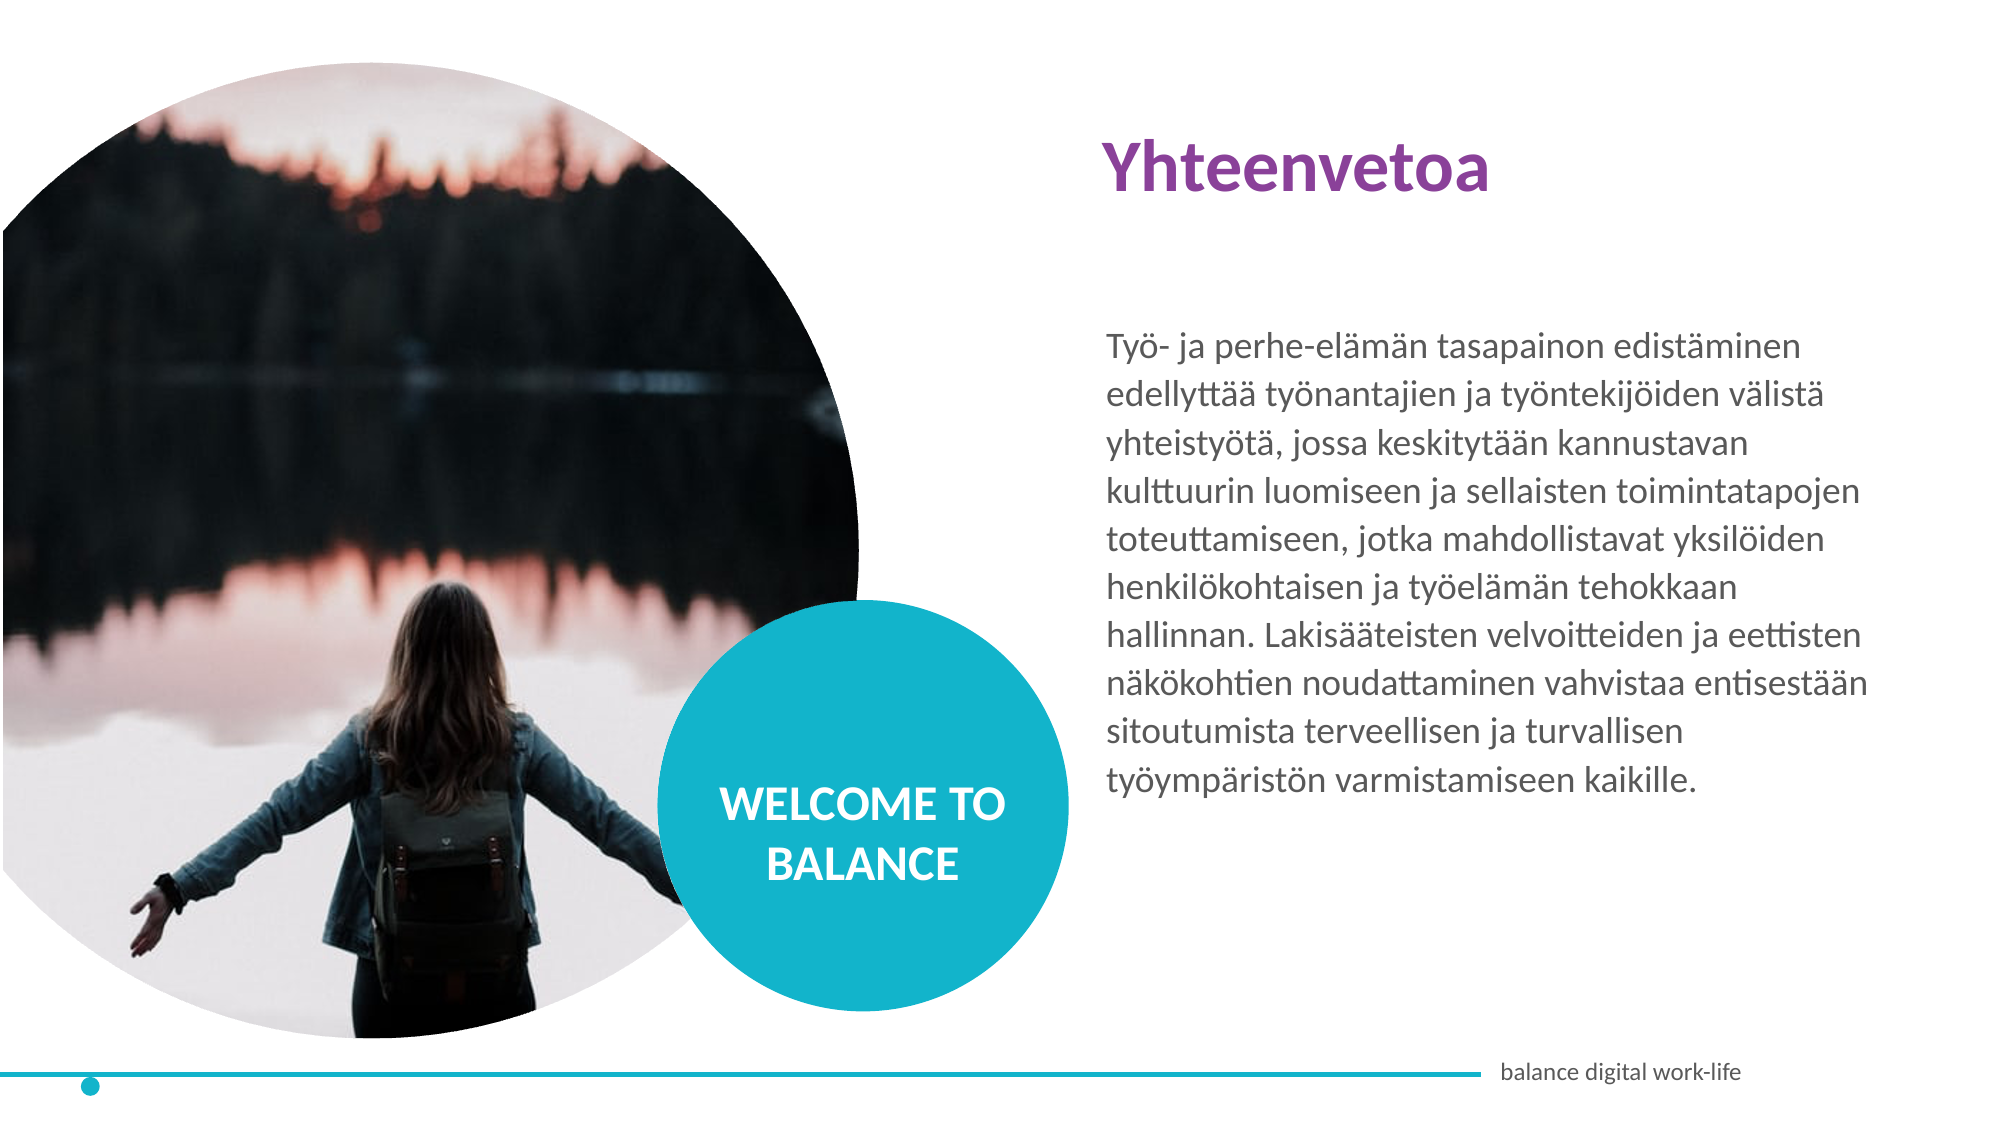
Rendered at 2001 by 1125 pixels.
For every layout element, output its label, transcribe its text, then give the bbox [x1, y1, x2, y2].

picture [2, 61, 860, 1039]
list Työ- ja perhe-elämän tasapainon edistäminen edellyttää työnantajien ja työntekijöiden välistä yhteistyötä, jossa keskitytään kannustavan kulttuurin luomiseen ja sellaisten toimintatapojen toteuttamiseen, jotka mahdollistavat yksilöiden henkilökohtaisen ja työelämän tehokkaan hallinnan. Lakisääteisten velvoitteiden ja eettisten näkökohtien noudattaminen vahvistaa entisestään sitoutumista terveellisen ja turvallisen työympäristön varmistamiseen kaikille. [1091, 310, 1898, 972]
list WELCOME TO BALANCE [864, 762, 1069, 931]
list Yhteenvetoa [1087, 120, 1895, 216]
